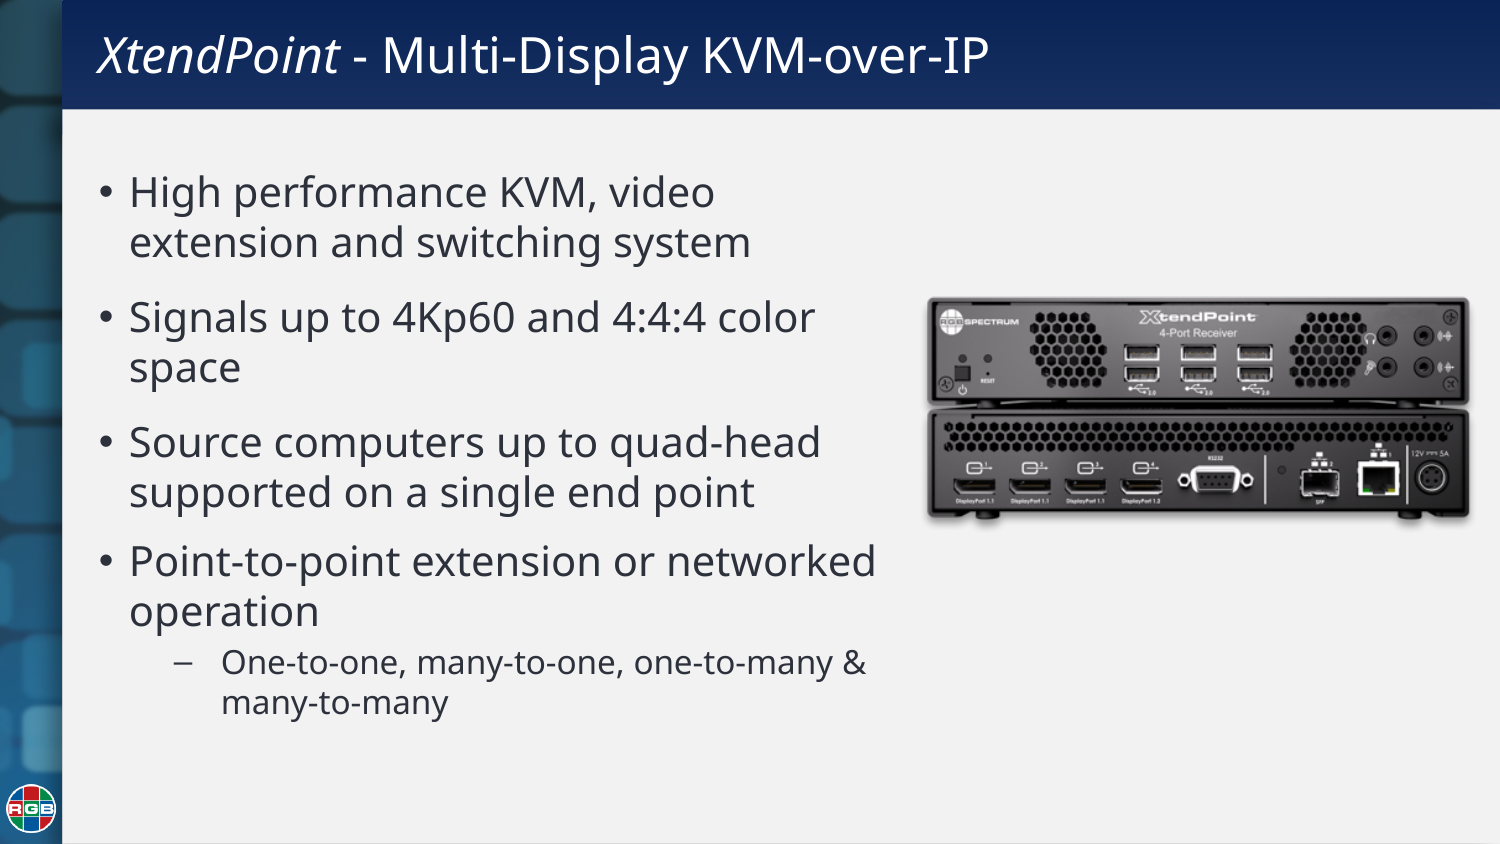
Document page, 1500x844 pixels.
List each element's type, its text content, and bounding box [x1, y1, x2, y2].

picture [909, 272, 1488, 545]
picture [0, 0, 62, 844]
list High performance KVM, video extension and switching system Signals up to 4Kp60 and 4:4:4 color space Source computers up to quad-head supported on a single end point Point-to-point extension or networked operation One-to-one, many-to-one, one-to-many & many-to-many [75, 153, 938, 690]
title XtendPoint - Multi-Display KVM-over-IP [75, 9, 1488, 97]
